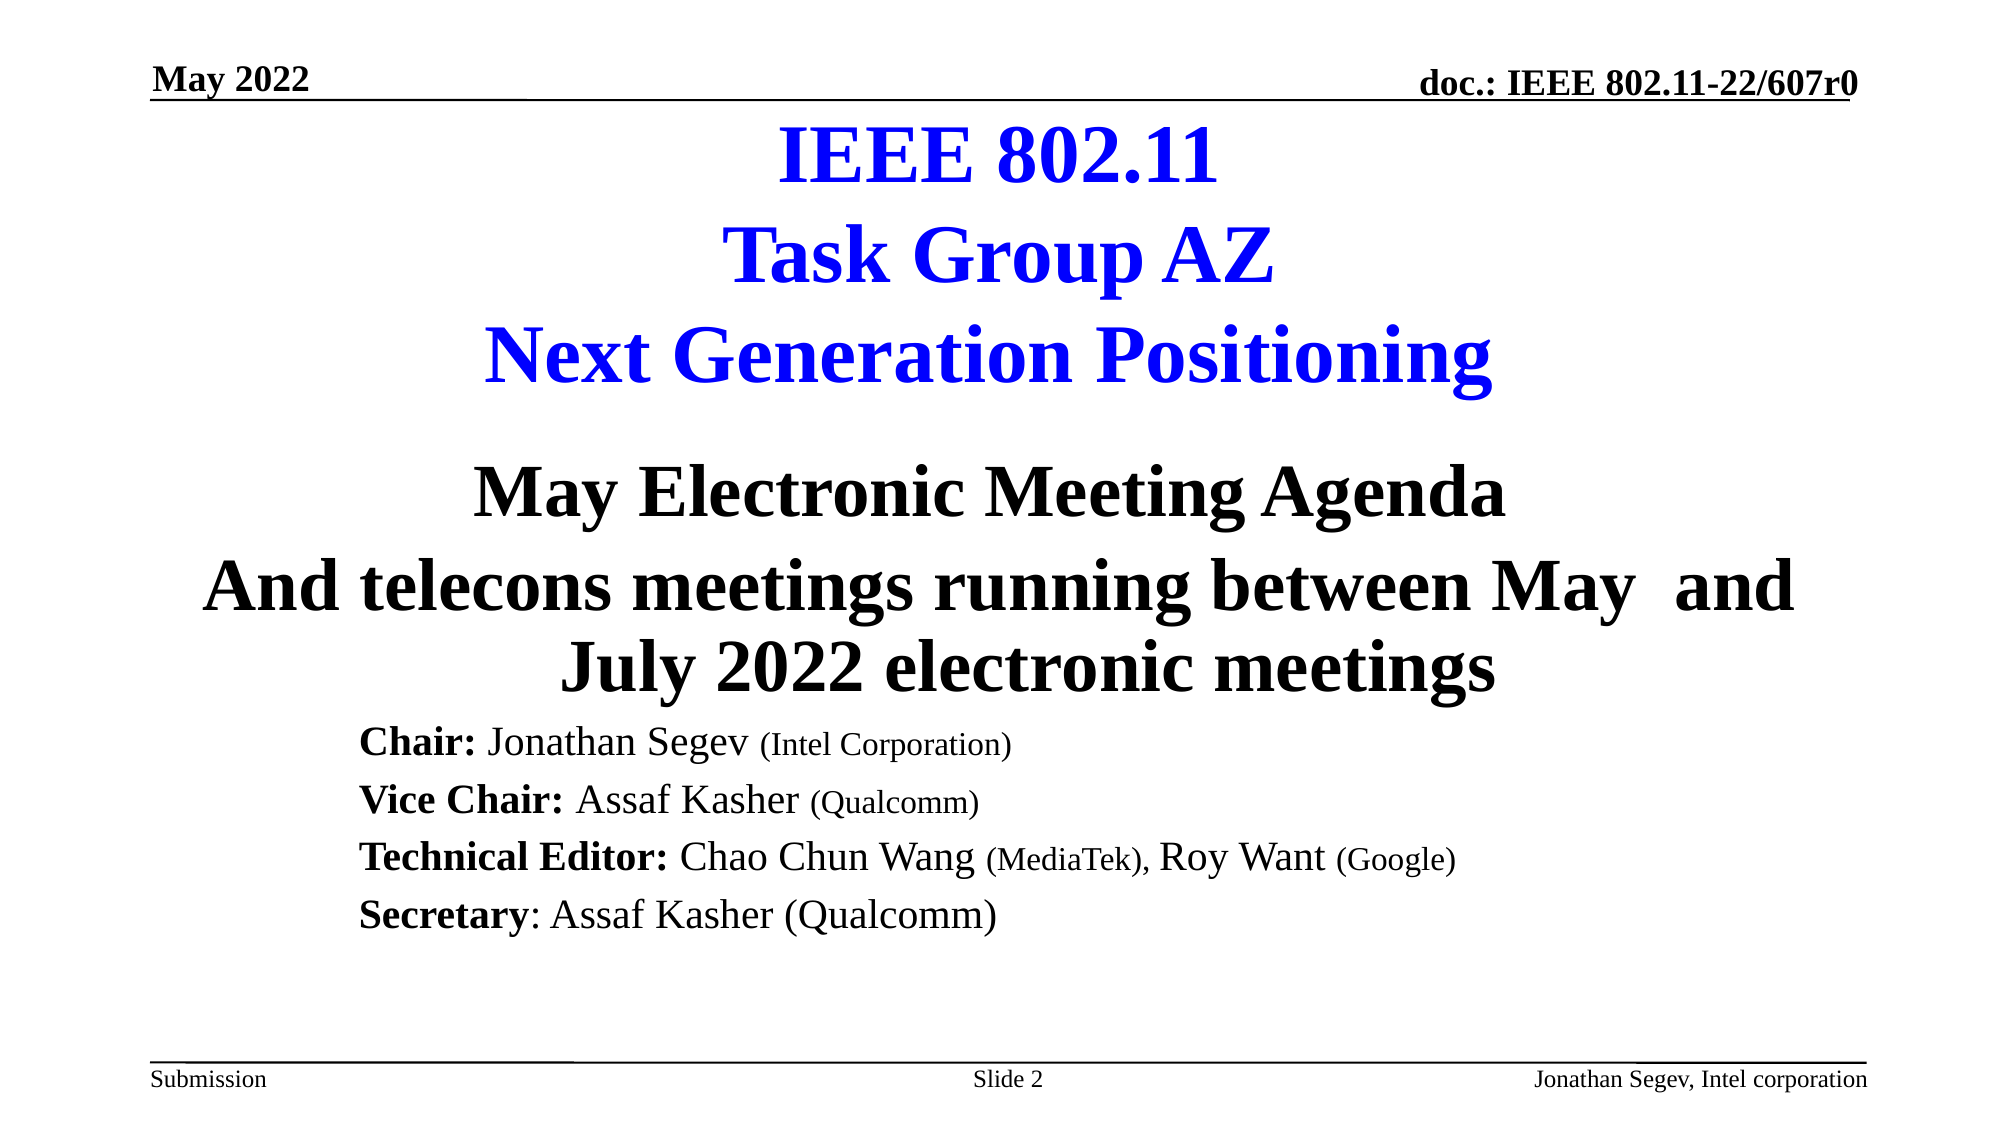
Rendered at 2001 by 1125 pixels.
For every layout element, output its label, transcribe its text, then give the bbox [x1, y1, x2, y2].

slide_number Slide 2 [950, 1061, 1067, 1123]
list May Electronic Meeting Agenda And telecons meetings running between May and July 2022 electronic meetings Chair: Jonathan Segev (Intel Corporation) Vice Chair: Assaf Kasher (Qualcomm) Technical Editor: Chao Chun Wang (MediaTek), Roy Want (Google) Secretary: Assaf Kasher (Qualcomm) [149, 444, 1850, 1000]
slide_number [152, 54, 563, 100]
footer Jonathan Segev, Intel corporation [1171, 1061, 1869, 1093]
title IEEE 802.11 Task Group AZ Next Generation Positioning [149, 112, 1850, 386]
